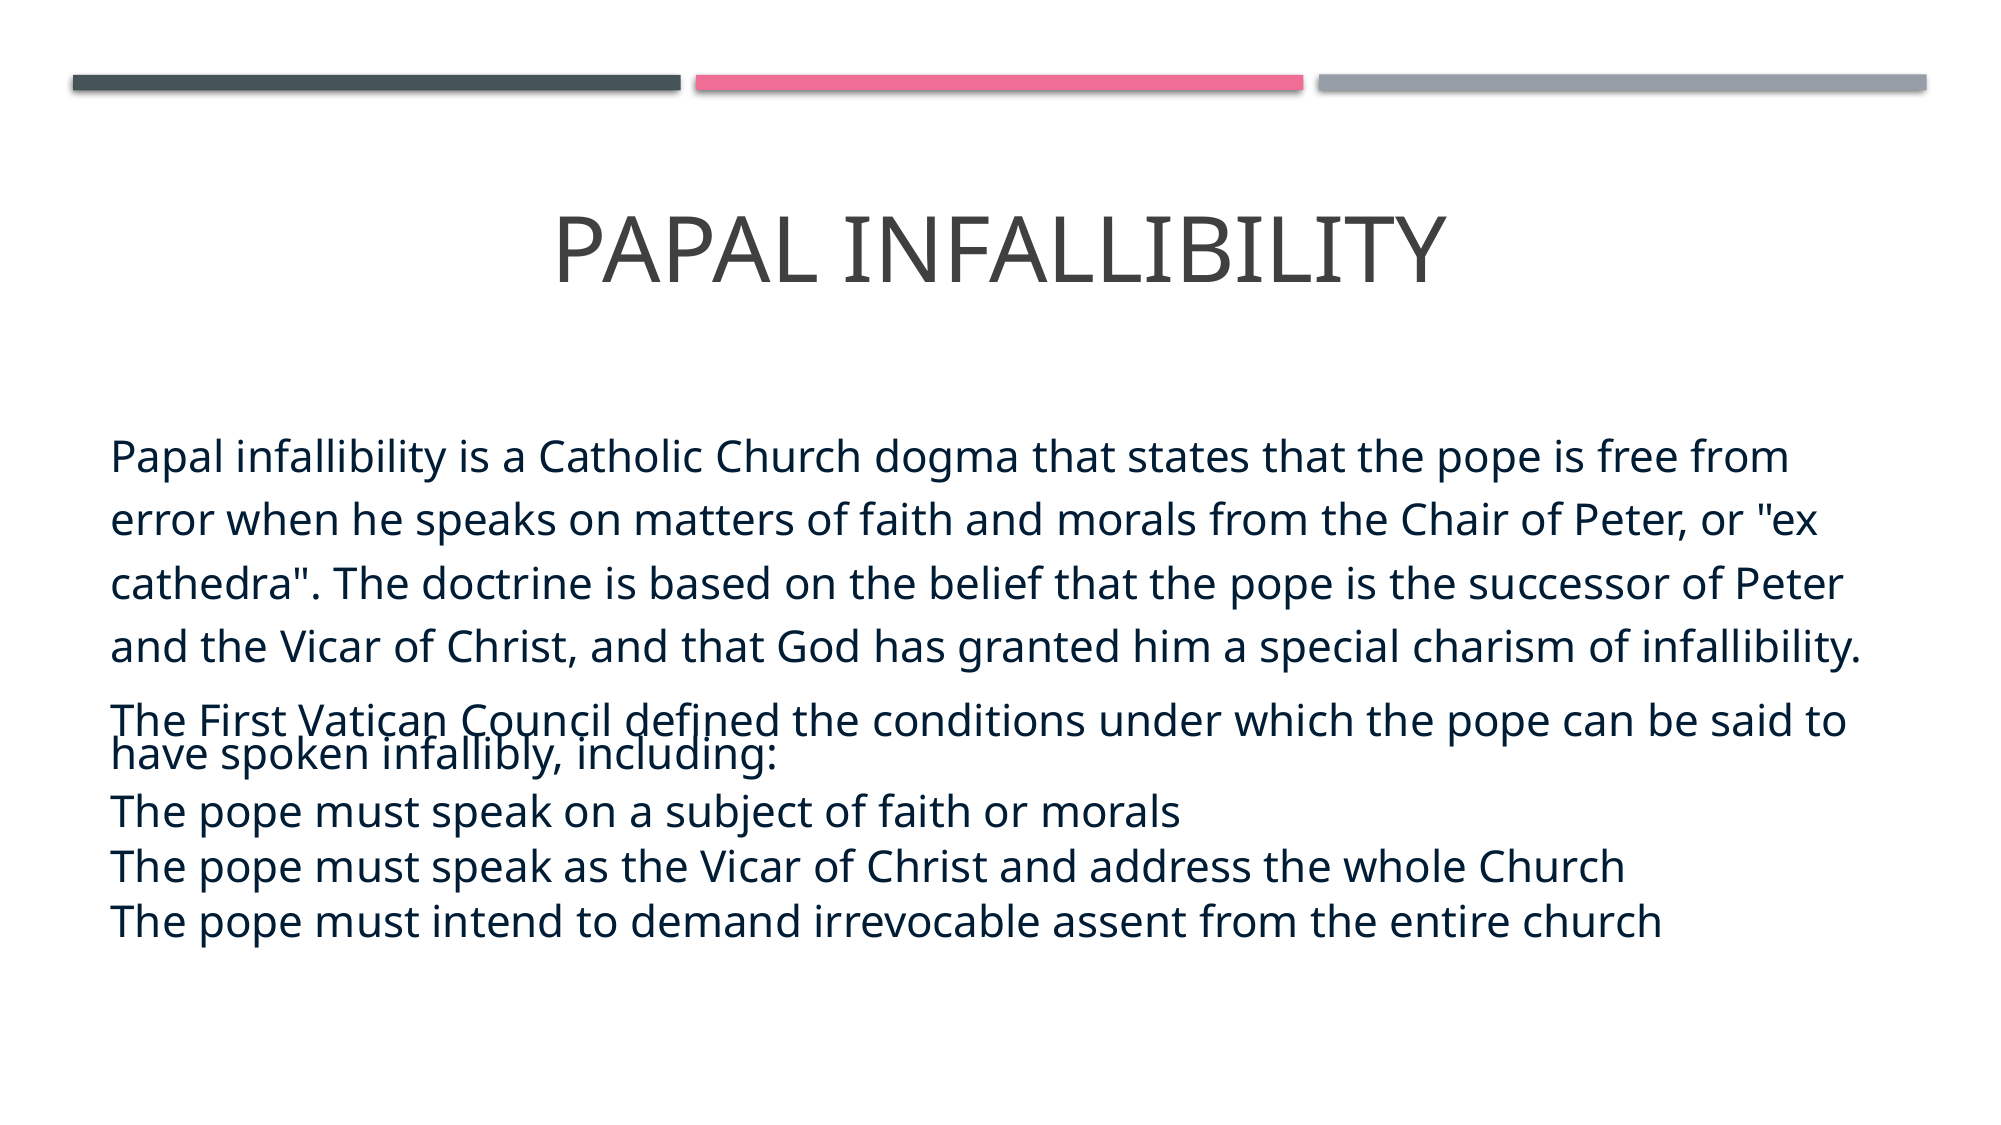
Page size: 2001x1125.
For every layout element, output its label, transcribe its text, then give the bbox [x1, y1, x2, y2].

title Papal infallibility [95, 115, 1905, 311]
list Papal infallibility is a Catholic Church dogma that states that the pope is free from error when he speaks on matters of faith and morals from the Chair of Peter, or "ex cathedra". The doctrine is based on the belief that the pope is the successor of Peter and the Vicar of Christ, and that God has granted him a special charism of infallibility. The First Vatican Council defined the conditions under which the pope can be said to have spoken infallibly, including: The pope must speak on a subject of faith or morals The pope must speak as the Vicar of Christ and address the whole Church The pope must intend to demand irrevocable assent from the entire church [95, 383, 1905, 981]
